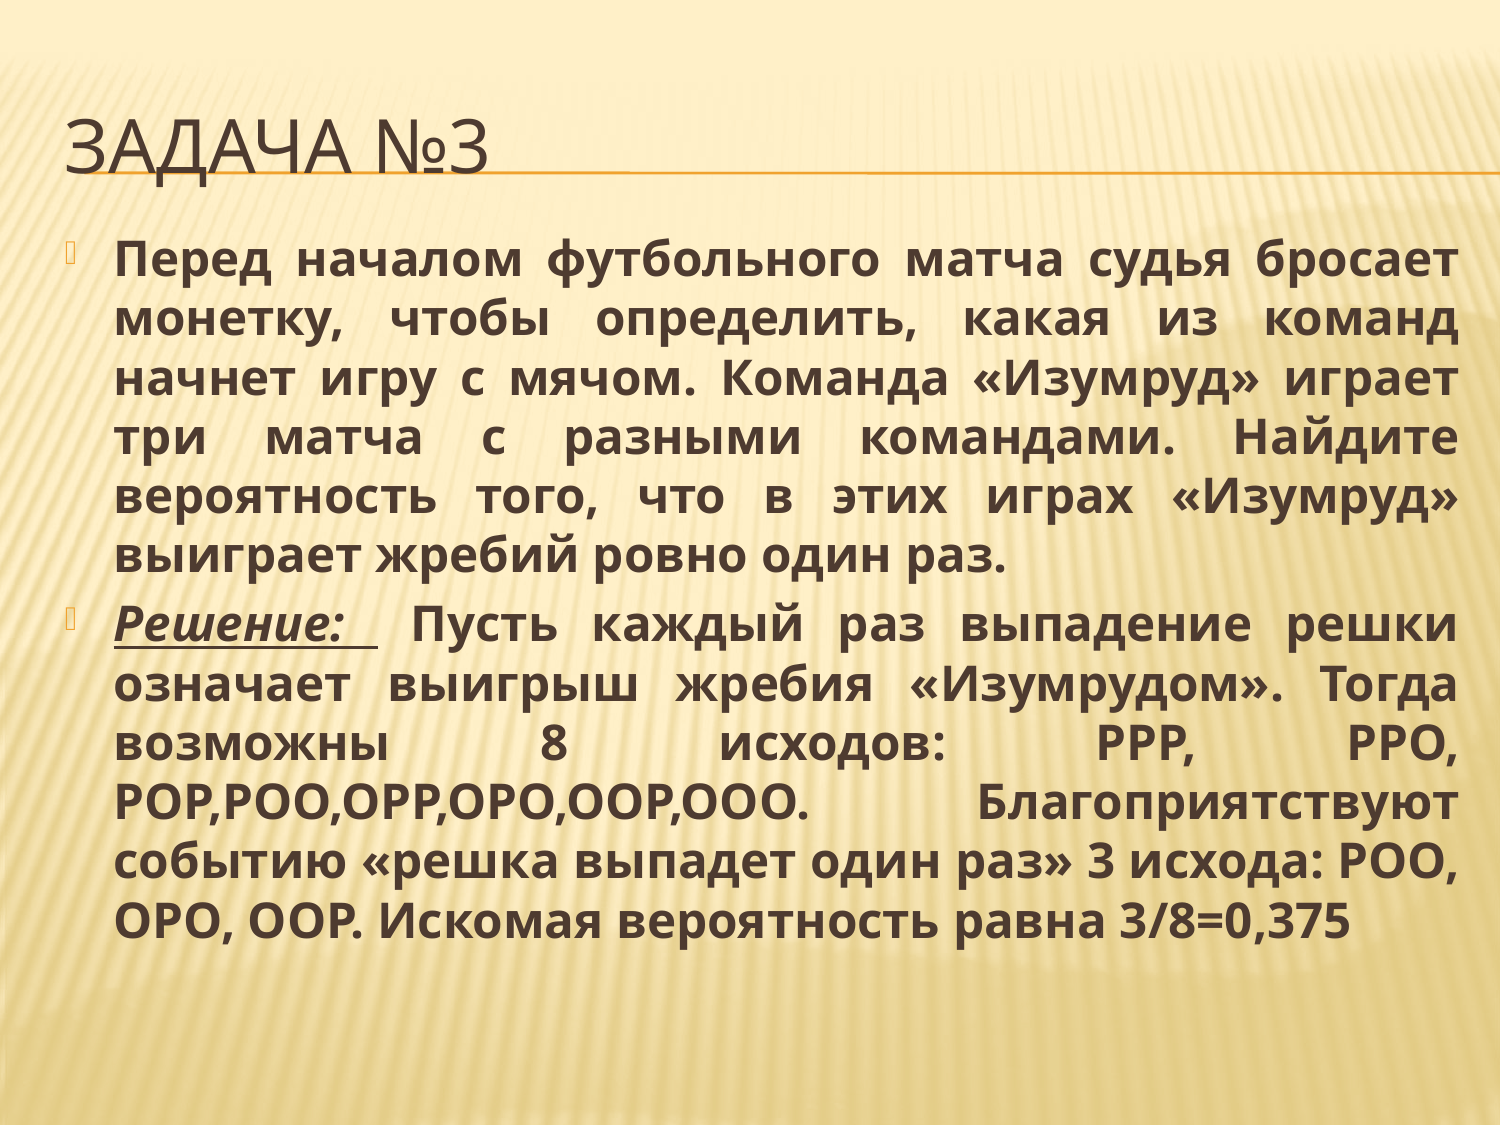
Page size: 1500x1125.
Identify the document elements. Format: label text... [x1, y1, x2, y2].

title Задача №3 [50, 75, 1475, 213]
list Перед началом футбольного матча судья бросает монетку, чтобы определить, какая из команд начнет игру с мячом. Команда «Изумруд» играет три матча с разными командами. Найдите вероятность того, что в этих играх «Изумруд» выиграет жребий ровно один раз. Решение: Пусть каждый раз выпадение решки означает выигрыш жребия «Изумрудом». Тогда возможны 8 исходов: РРР, РРО, РОР,РОО,ОРР,ОРО,ООР,ООО. Благоприятствуют событию «решка выпадет один раз» 3 исхода: РОО, ОРО, ООР. Искомая вероятность равна 3/8=0,375 [50, 219, 1475, 998]
